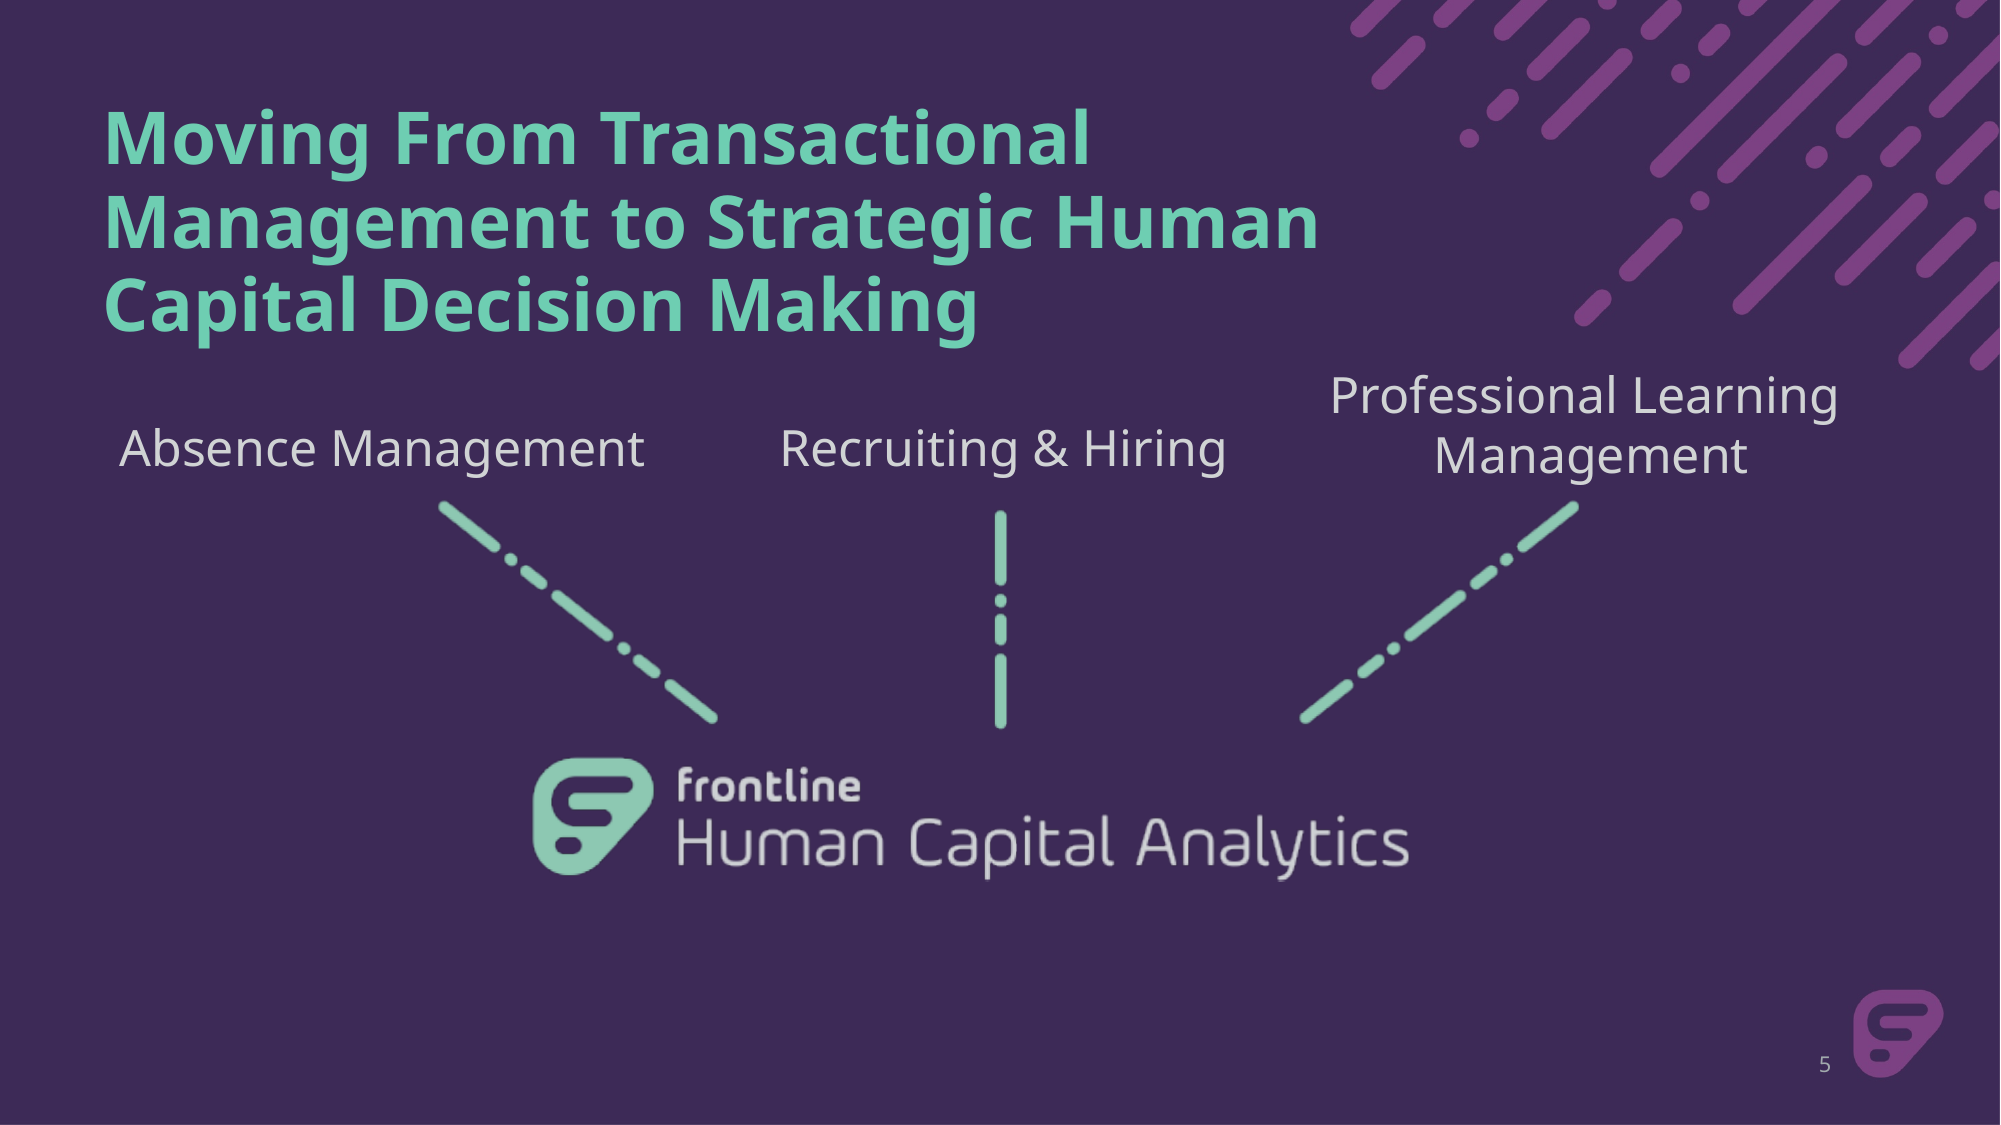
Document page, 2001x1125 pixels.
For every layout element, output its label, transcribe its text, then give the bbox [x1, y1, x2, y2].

picture [0, 0, 2000, 1125]
text_box Professional Learning Management [1314, 356, 1869, 491]
text_box Absence Management [104, 408, 661, 484]
slide_number 5 [1712, 1050, 1832, 1080]
text_box Moving From Transactional Management to Strategic Human Capital Decision Making [102, 95, 1575, 274]
text_box Recruiting & Hiring [764, 408, 1243, 484]
